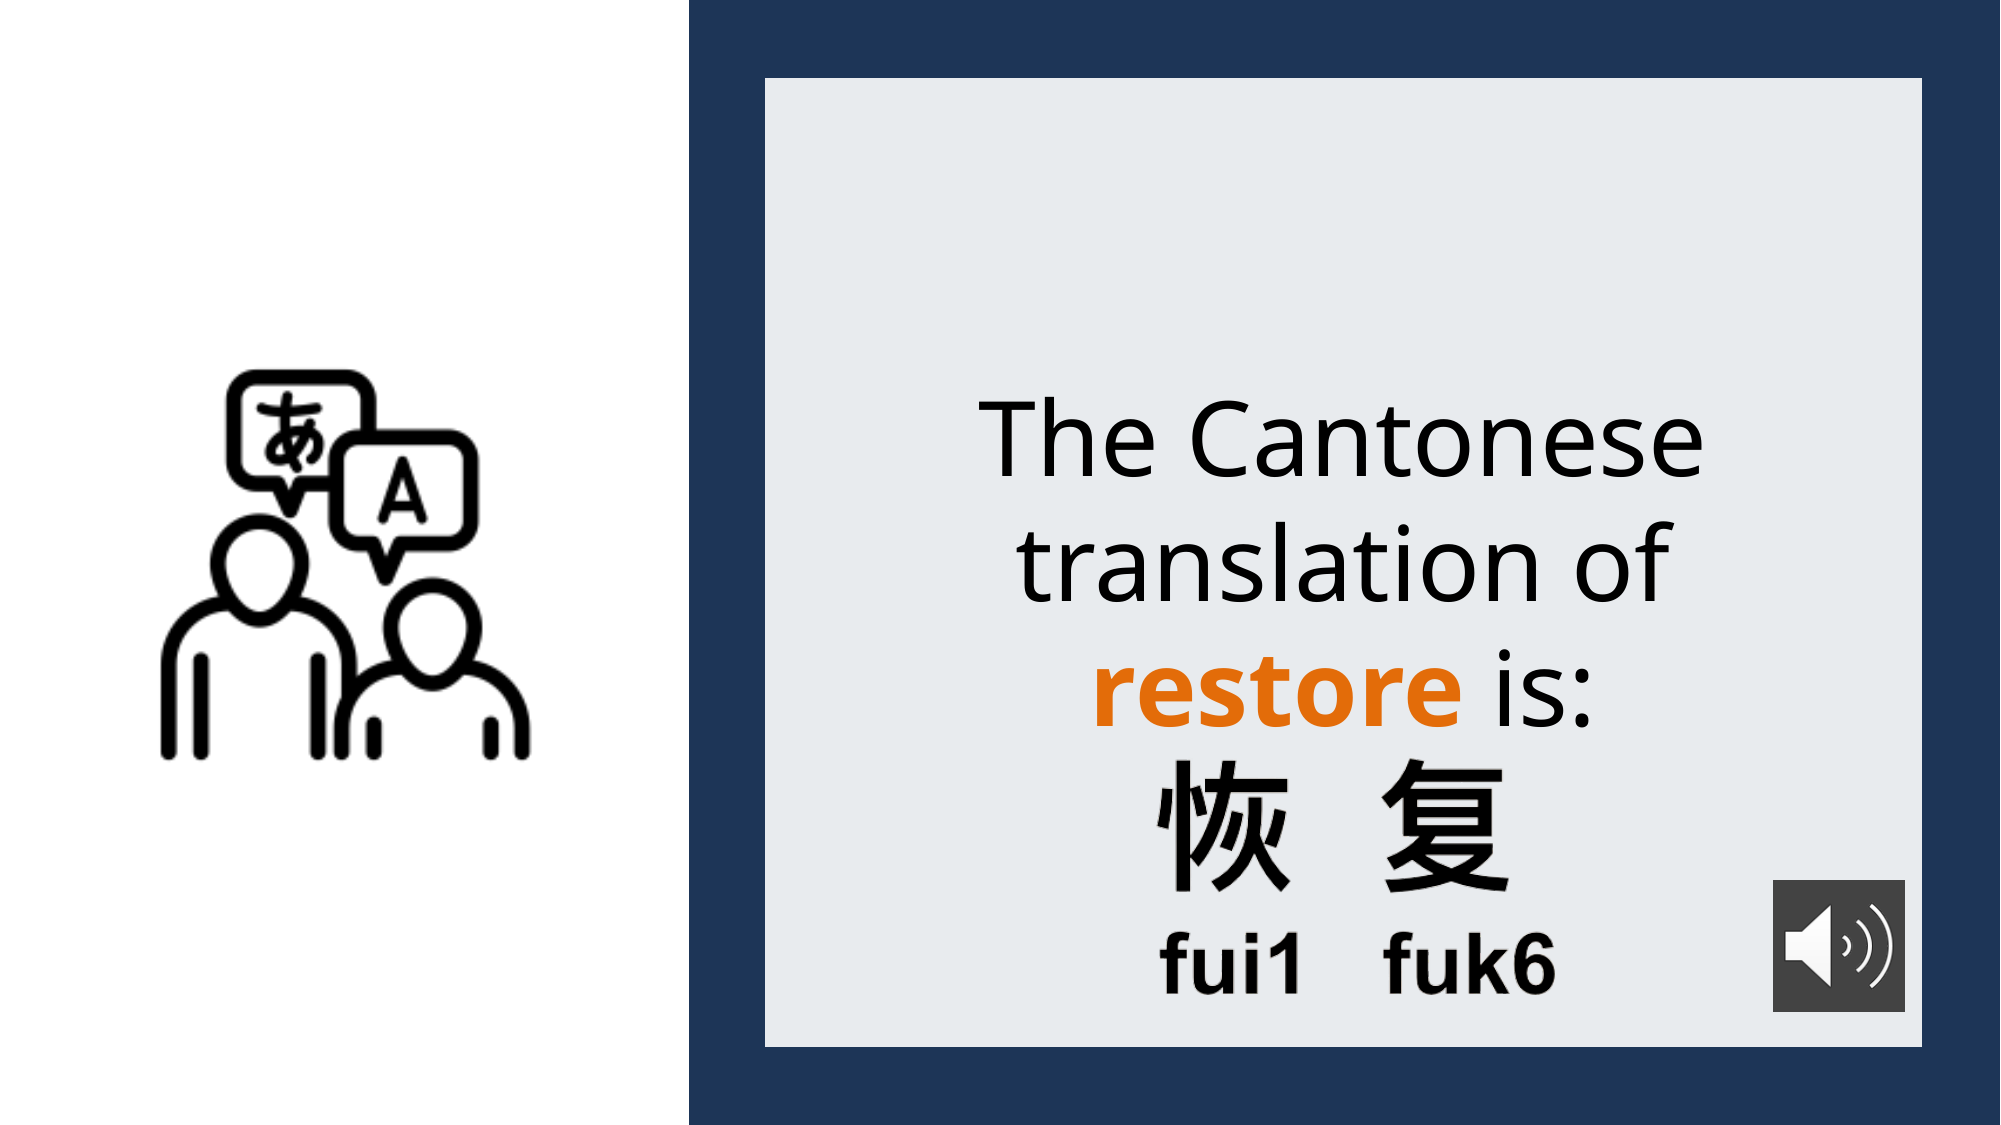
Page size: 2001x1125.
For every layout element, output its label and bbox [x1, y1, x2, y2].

picture [0, 0, 690, 1125]
picture [765, 77, 1922, 1047]
